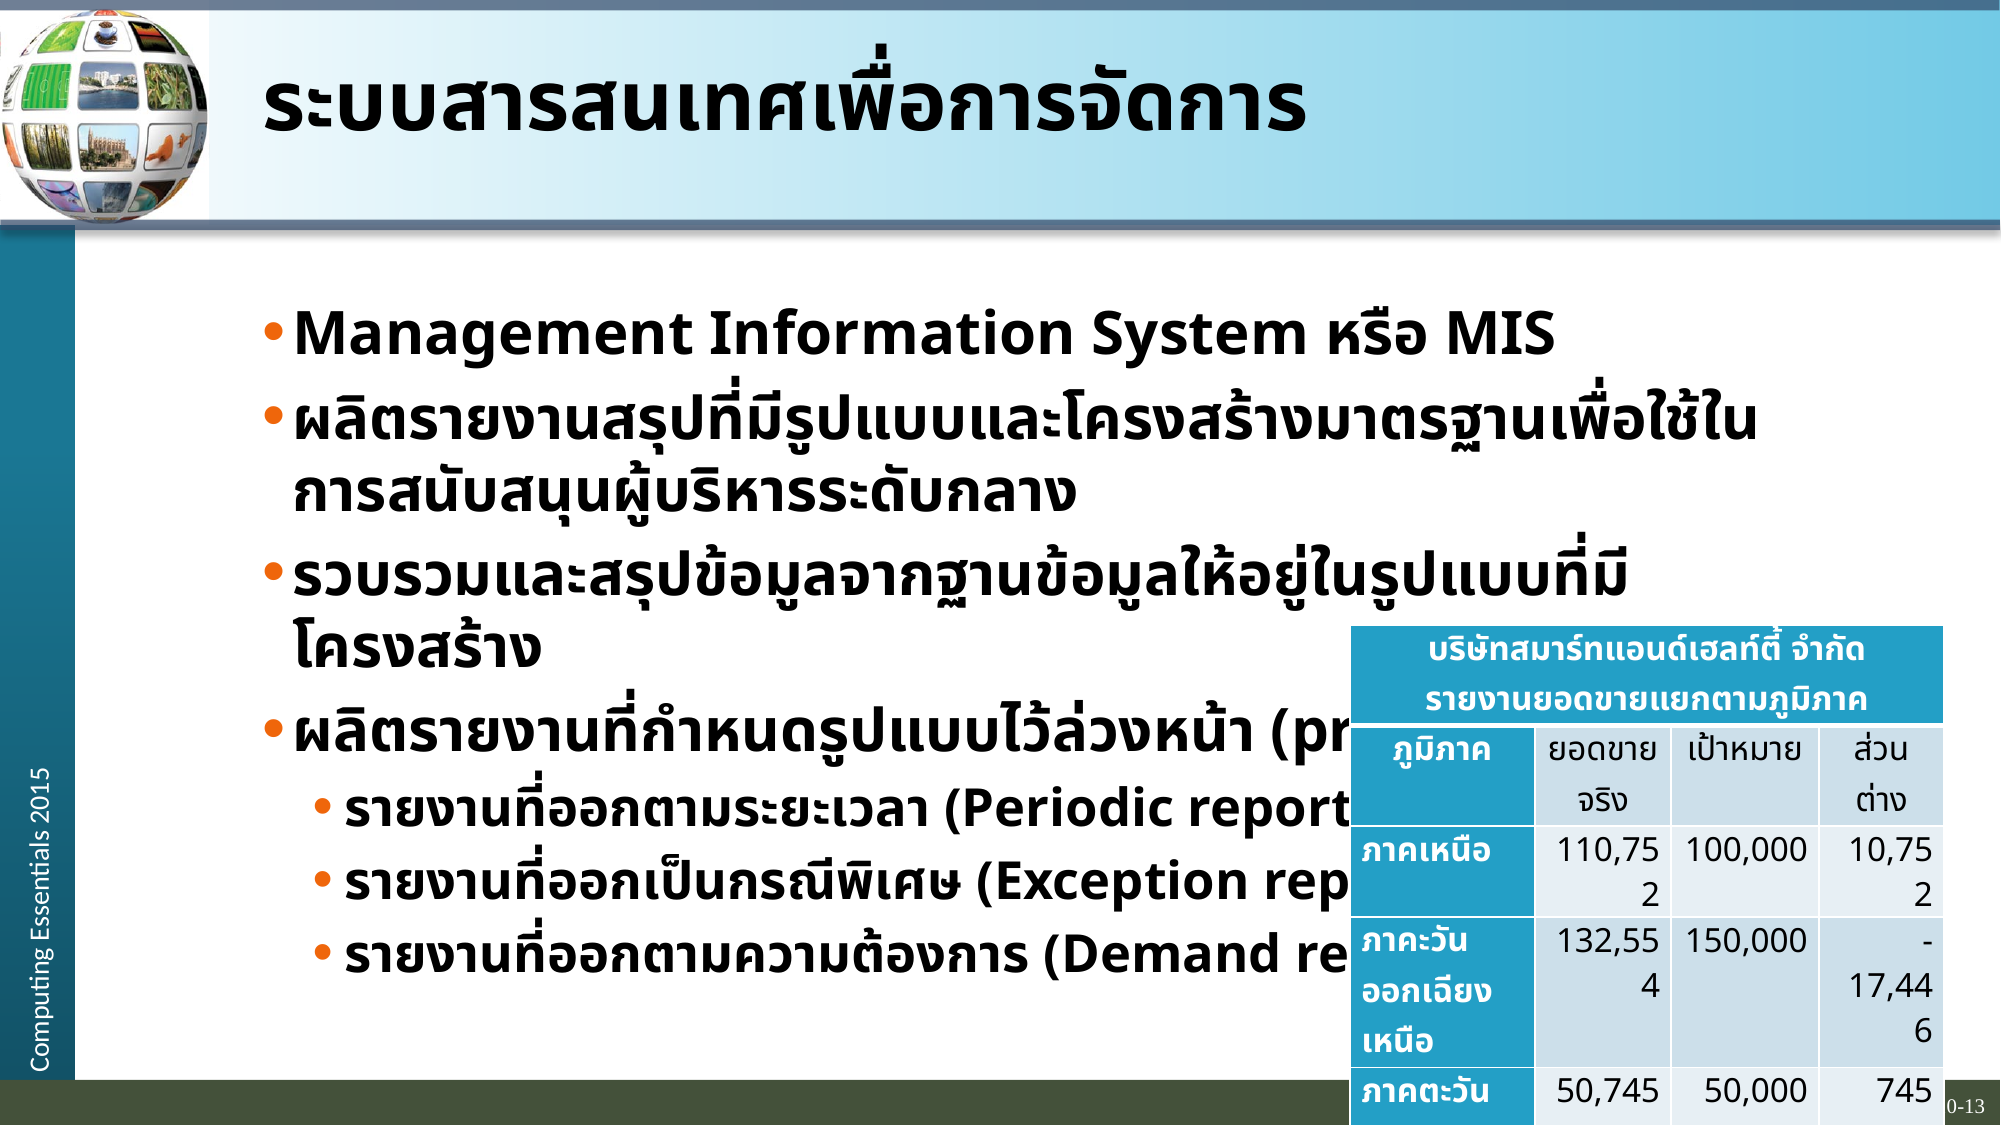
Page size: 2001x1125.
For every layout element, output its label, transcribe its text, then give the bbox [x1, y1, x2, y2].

table_cell 50,745 [1536, 1068, 1670, 1125]
table_cell ยอดขายจริง [1536, 728, 1670, 825]
table_cell ภาคะวันออกเฉียงเหนือ [1351, 918, 1534, 1067]
table_cell 132,554 [1536, 918, 1670, 1067]
picture [0, 11, 210, 219]
title ระบบสารสนเทศเพื่อการจัดการ [247, 0, 1985, 195]
table_cell 50,000 [1672, 1068, 1818, 1125]
table_cell เป้าหมาย [1672, 728, 1818, 825]
table_cell ภูมิภาค [1351, 728, 1534, 825]
table_cell 150,000 [1672, 918, 1818, 1067]
table_cell ภาคตะวันตก [1351, 1068, 1534, 1125]
table_cell -17,446 [1820, 918, 1943, 1067]
table_cell 10,752 [1820, 827, 1943, 916]
table_cell ส่วนต่าง [1820, 728, 1943, 825]
table_cell 110,752 [1536, 827, 1670, 916]
table_cell 100,000 [1672, 827, 1818, 916]
table_cell ภาคเหนือ [1351, 827, 1534, 916]
list Management Information System หรือ MIS ผลิตรายงานสรุปที่มีรูปแบบและโครงสร้างมาตรฐานเพื่อใช้ในการสนับสนุนผู้บริหารระดับกลาง รวบรวมและสรุปข้อมูลจากฐานข้อมูลให้อยู่ในรูปแบบที่มีโครงสร้าง ผลิตรายงานที่กำหนดรูปแบบไว้ล่วงหน้า (predetermined) รายงานที่ออกตามระยะเวลา (Periodic reports) รายงานที่ออกเป็นกรณีพิเศษ (Exception reports) รายงานที่ออกตามความต้องการ (Demand reports) [247, 287, 1807, 995]
table_header บริษัทสมาร์ทแอนด์เฮลท์ตี้ จำกัด รายงานยอดขายแยกตามภูมิภาค [1351, 626, 1943, 723]
table_cell 745 [1820, 1068, 1943, 1125]
